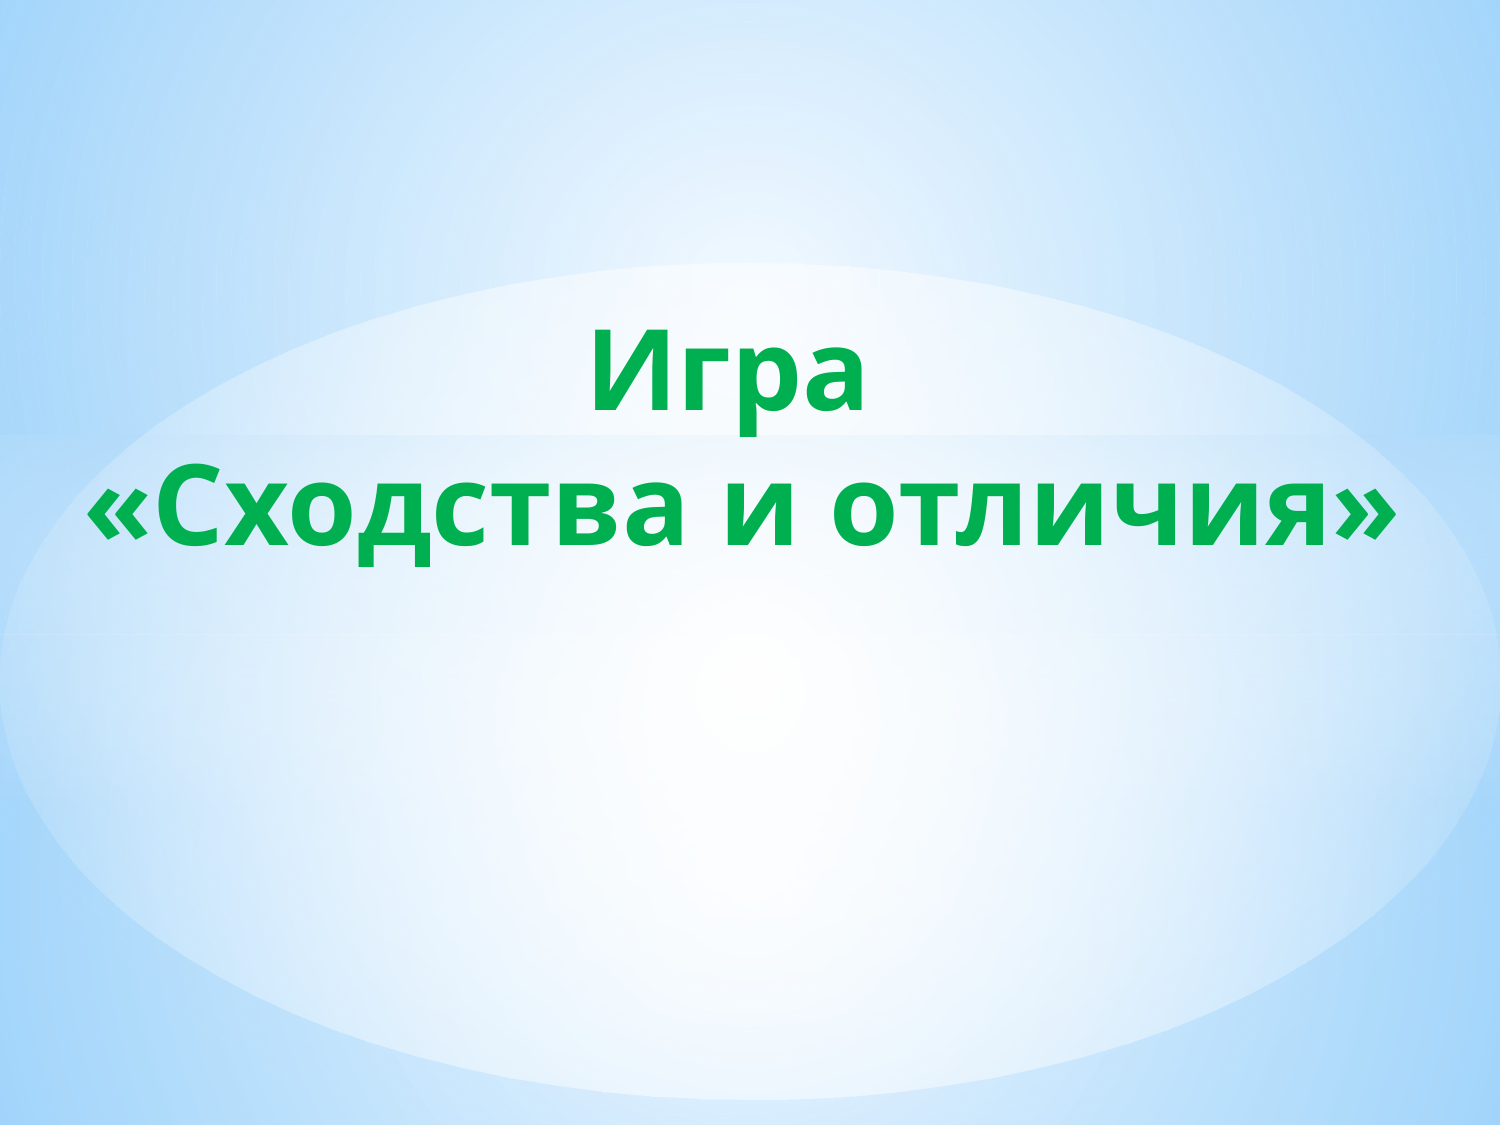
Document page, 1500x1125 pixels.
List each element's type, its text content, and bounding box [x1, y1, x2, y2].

title Игра «Сходства и отличия» [1, 290, 1455, 585]
